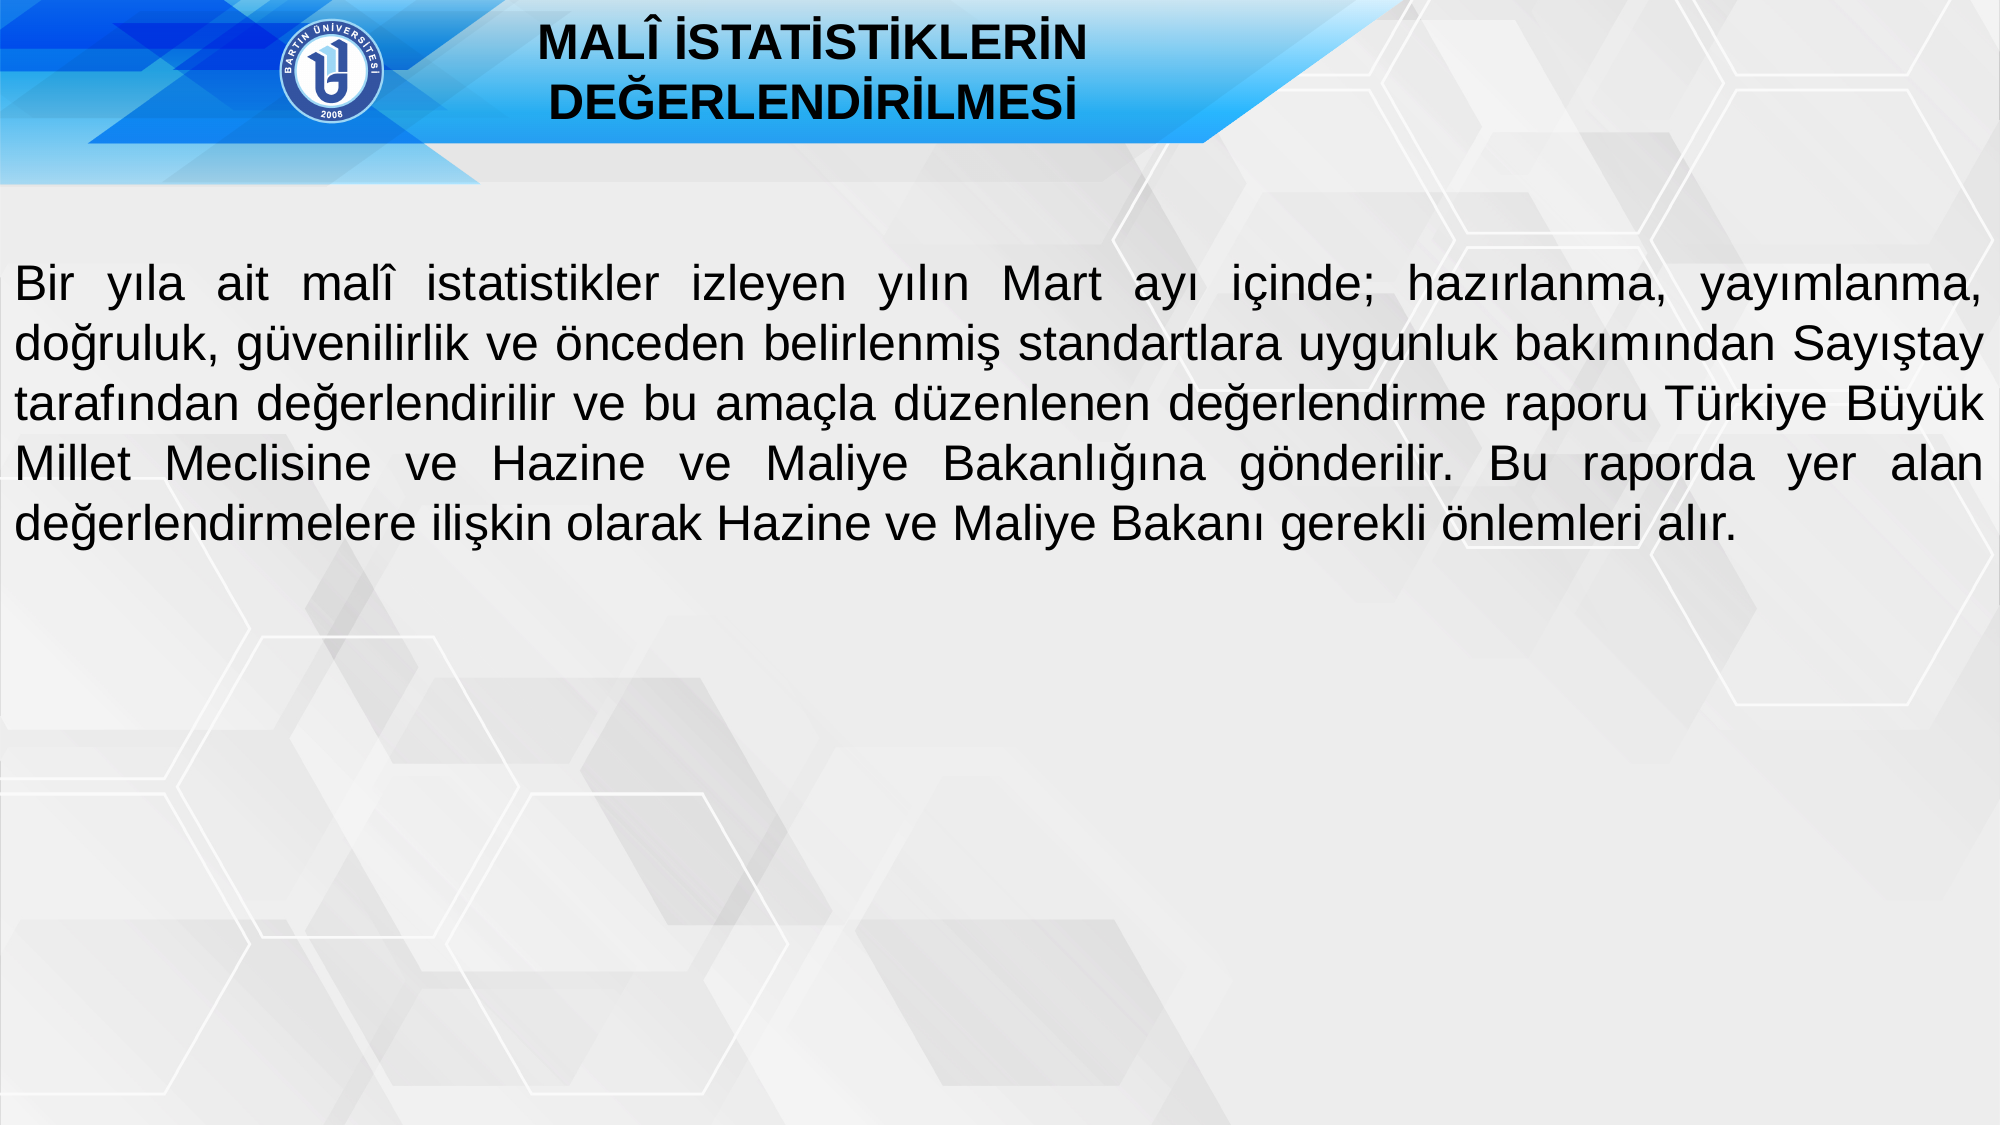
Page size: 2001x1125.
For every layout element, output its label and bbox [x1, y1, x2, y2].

text_box [0, 0, 1426, 199]
picture [0, 0, 2000, 1125]
